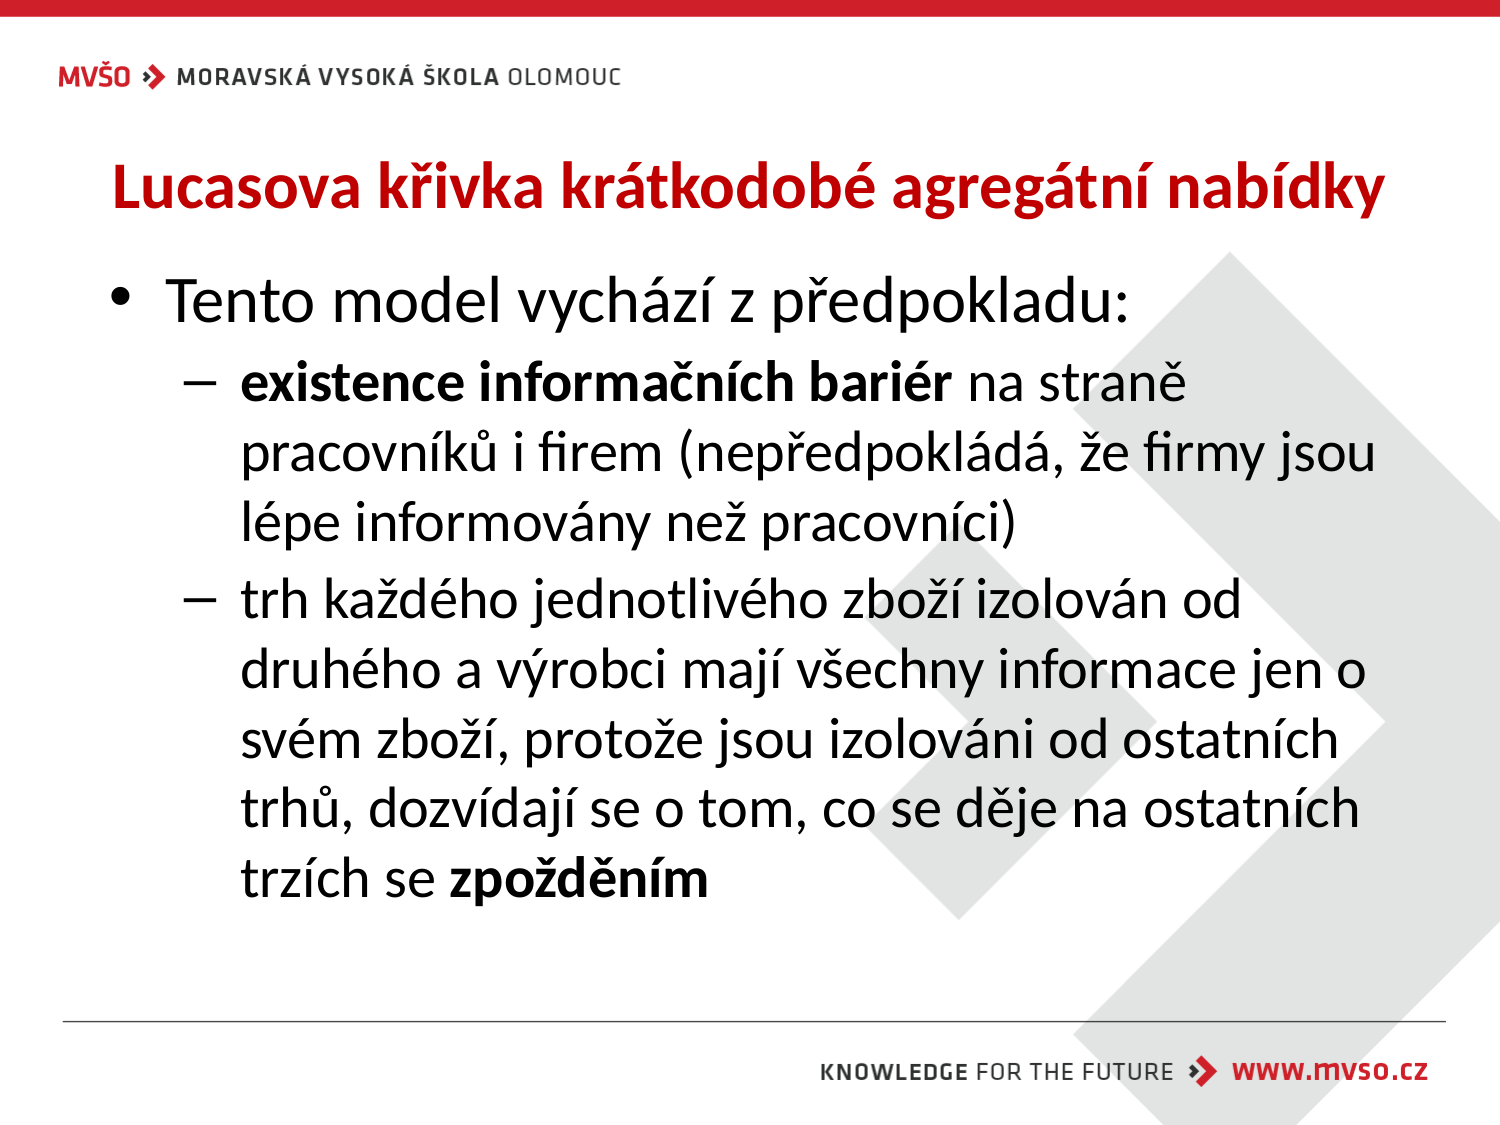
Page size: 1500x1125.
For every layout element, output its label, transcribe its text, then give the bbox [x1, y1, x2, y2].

picture [0, 0, 1500, 1125]
title Lucasova křivka krátkodobé agregátní nabídky [75, 102, 1425, 247]
list Tento model vychází z předpokladu: existence informačních bariér na straně pracovníků i firem (nepředpokládá, že firmy jsou lépe informovány než pracovníci) trh každého jednotlivého zboží izolován od druhého a výrobci mají všechny informace jen o svém zboží, protože jsou izolováni od ostatních trhů, dozvídají se o tom, co se děje na ostatních trzích se zpožděním [75, 247, 1425, 1005]
